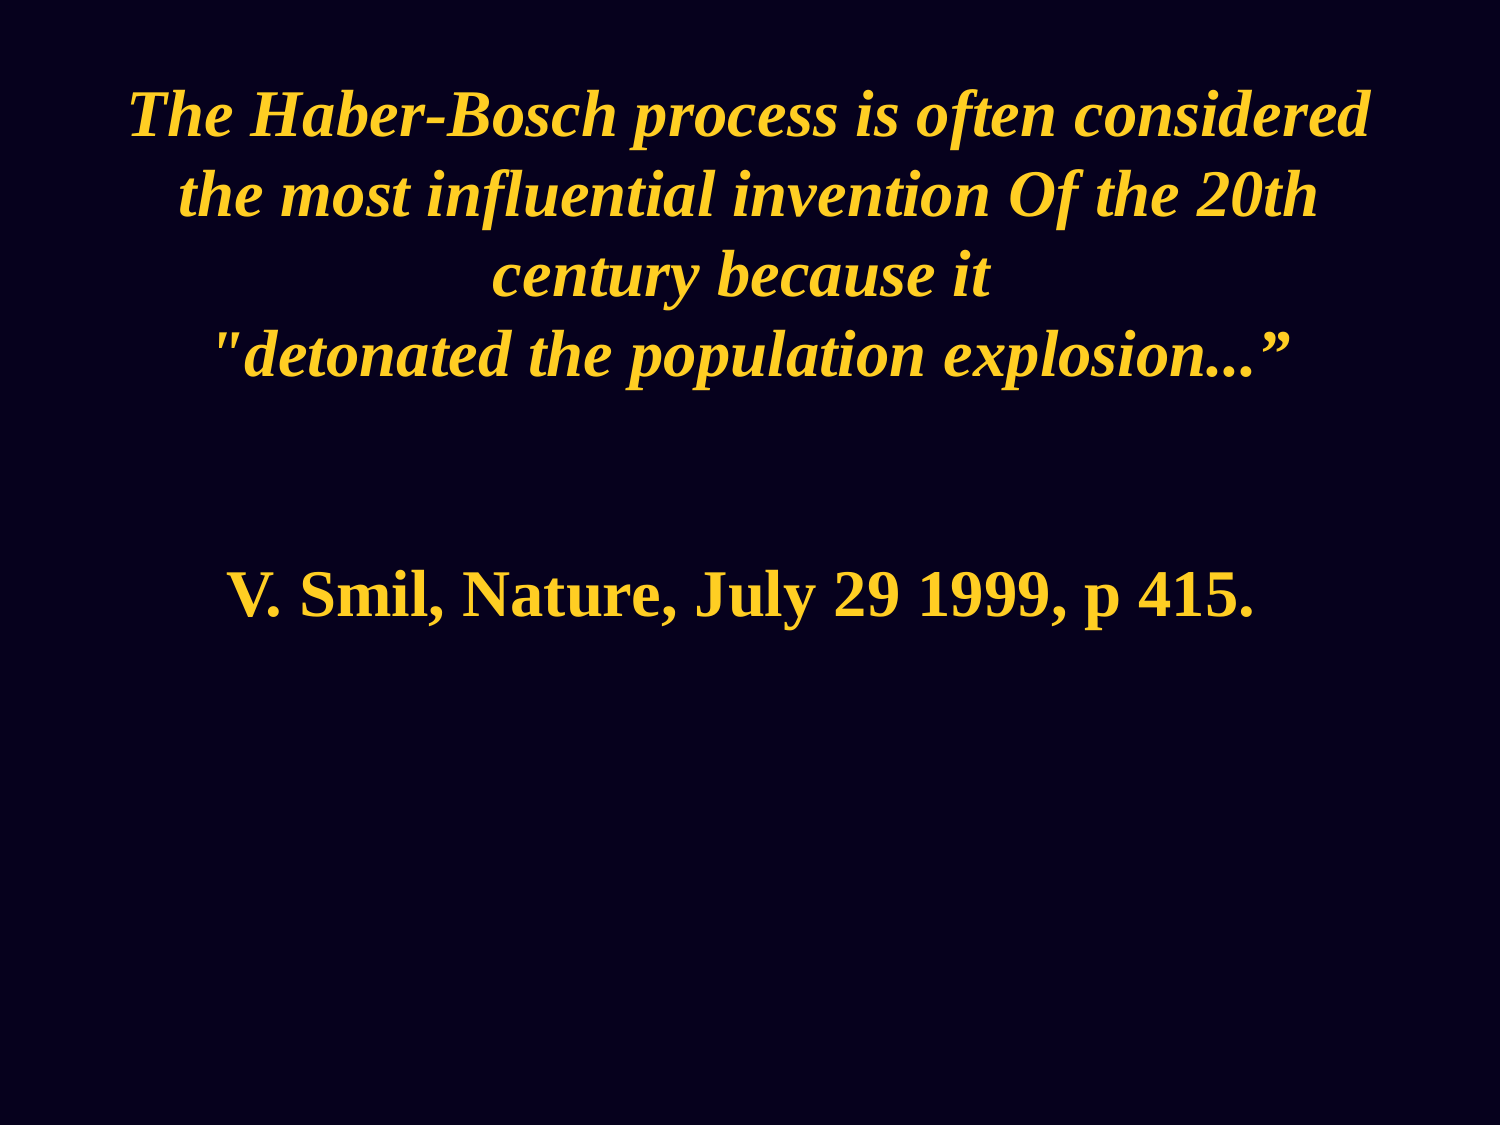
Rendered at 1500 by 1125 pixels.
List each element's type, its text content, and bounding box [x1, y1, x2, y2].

text_box The Haber-Bosch process is often considered the most influential invention Of the 20th century because it "detonated the population explosion...” V. Smil, Nature, July 29 1999, p 415. [74, 62, 1425, 638]
